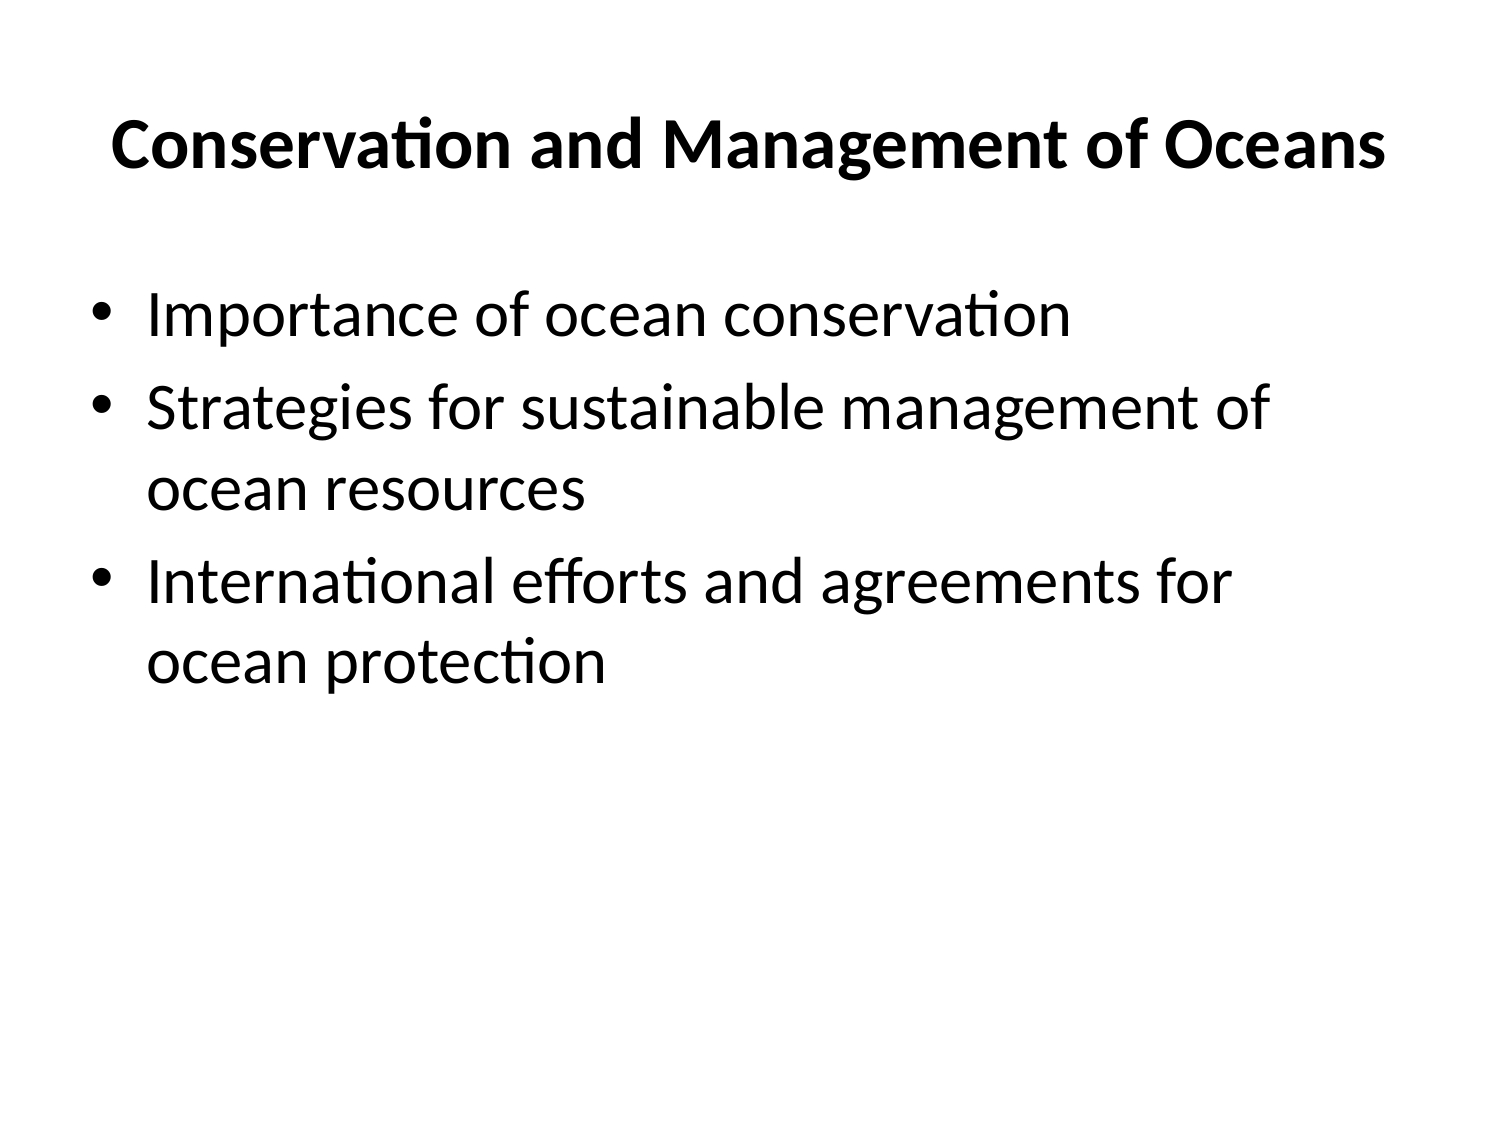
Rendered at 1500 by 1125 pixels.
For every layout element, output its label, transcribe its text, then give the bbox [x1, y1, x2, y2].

list Importance of ocean conservation Strategies for sustainable management of ocean resources International efforts and agreements for ocean protection [75, 262, 1425, 1005]
title Conservation and Management of Oceans [75, 45, 1425, 233]
